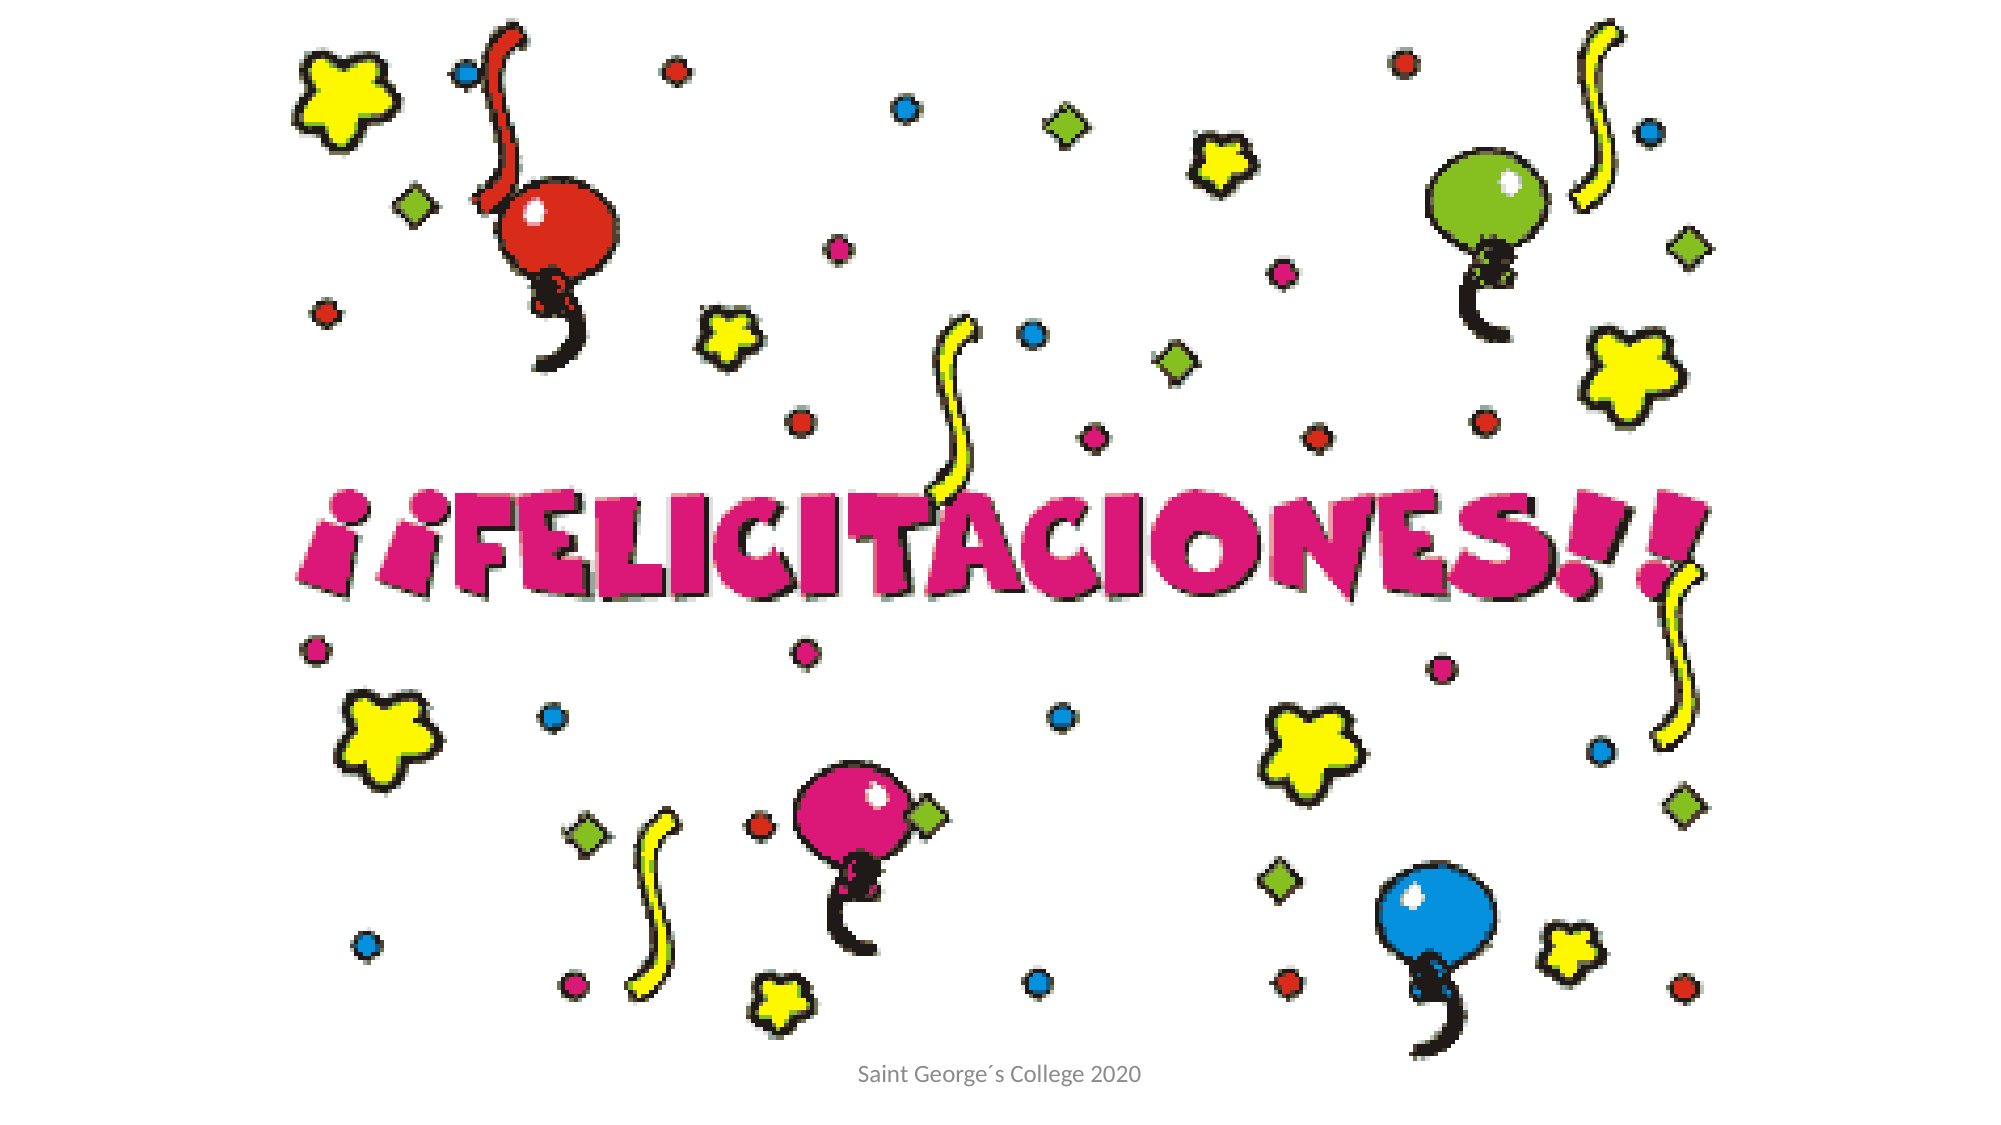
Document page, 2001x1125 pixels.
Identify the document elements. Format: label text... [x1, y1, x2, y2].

picture [262, 18, 1738, 1061]
footer Saint George´s College 2020 [662, 1061, 1338, 1103]
